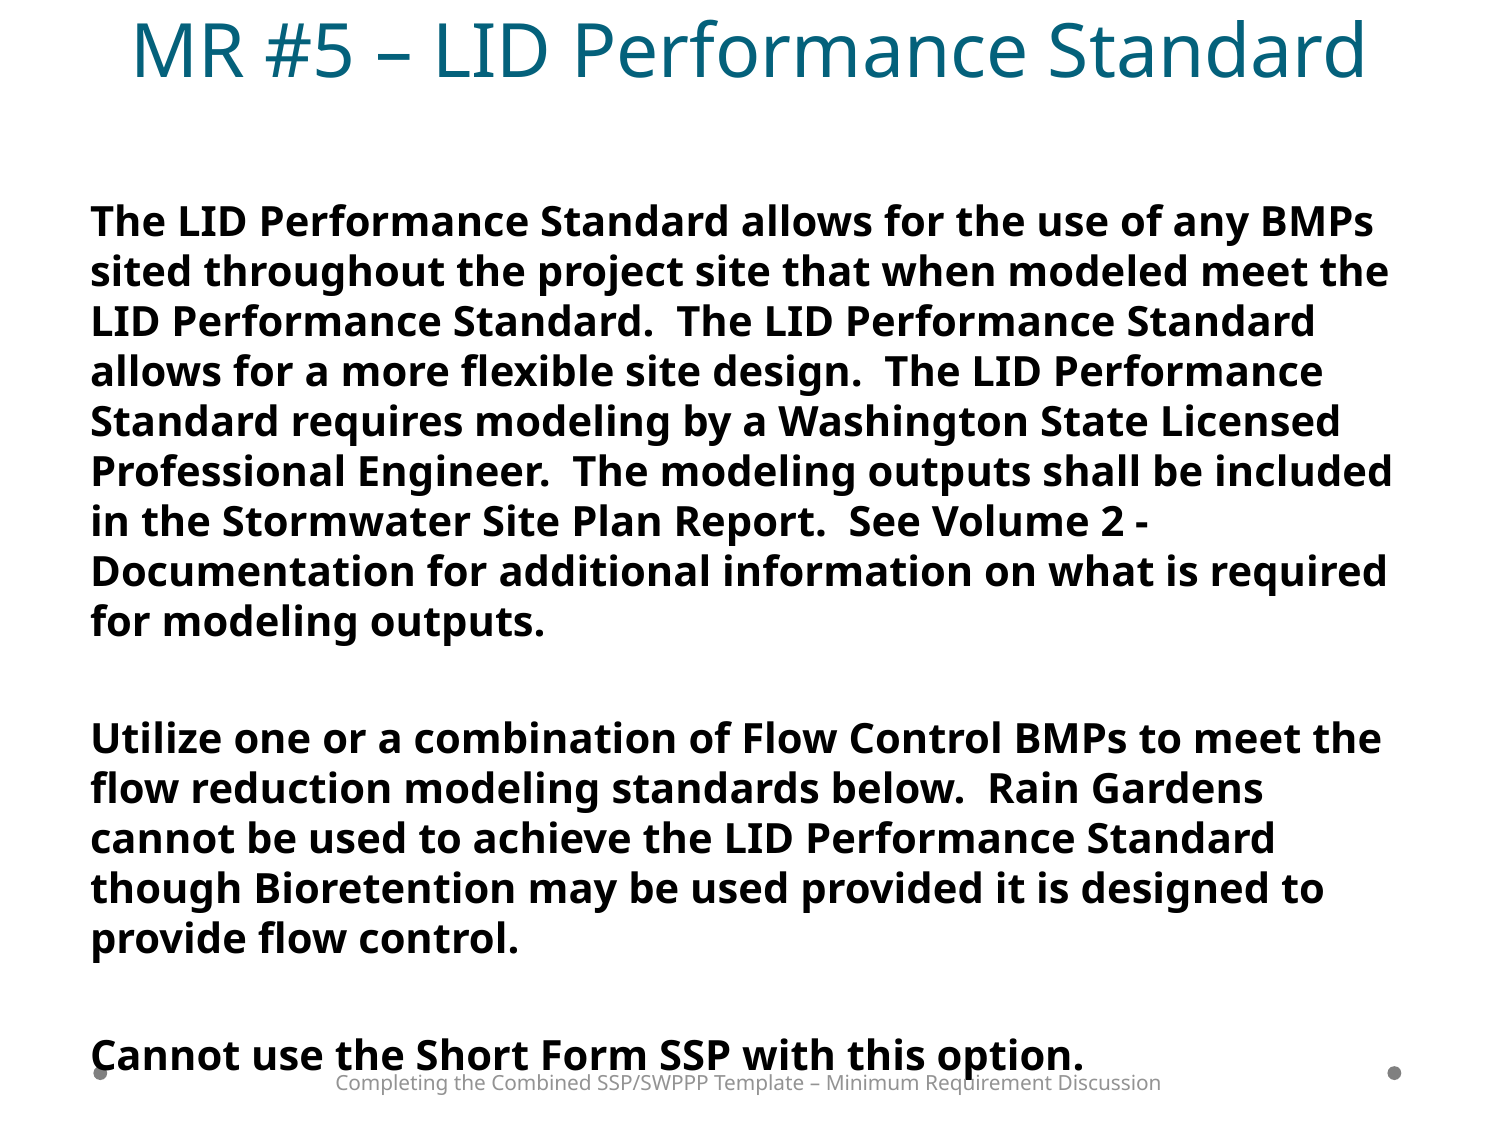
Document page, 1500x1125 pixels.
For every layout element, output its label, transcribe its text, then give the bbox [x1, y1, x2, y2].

title MR #5 – LID Performance Standard [75, 0, 1425, 100]
list The LID Performance Standard allows for the use of any BMPs sited throughout the project site that when modeled meet the LID Performance Standard. The LID Performance Standard allows for a more flexible site design. The LID Performance Standard requires modeling by a Washington State Licensed Professional Engineer. The modeling outputs shall be included in the Stormwater Site Plan Report. See Volume 2 - Documentation for additional information on what is required for modeling outputs. Utilize one or a combination of Flow Control BMPs to meet the flow reduction modeling standards below. Rain Gardens cannot be used to achieve the LID Performance Standard though Bioretention may be used provided it is designed to provide flow control. Cannot use the Short Form SSP with this option. [75, 187, 1425, 1063]
footer Completing the Combined SSP/SWPPP Template – Minimum Requirement Discussion [112, 1052, 1392, 1113]
